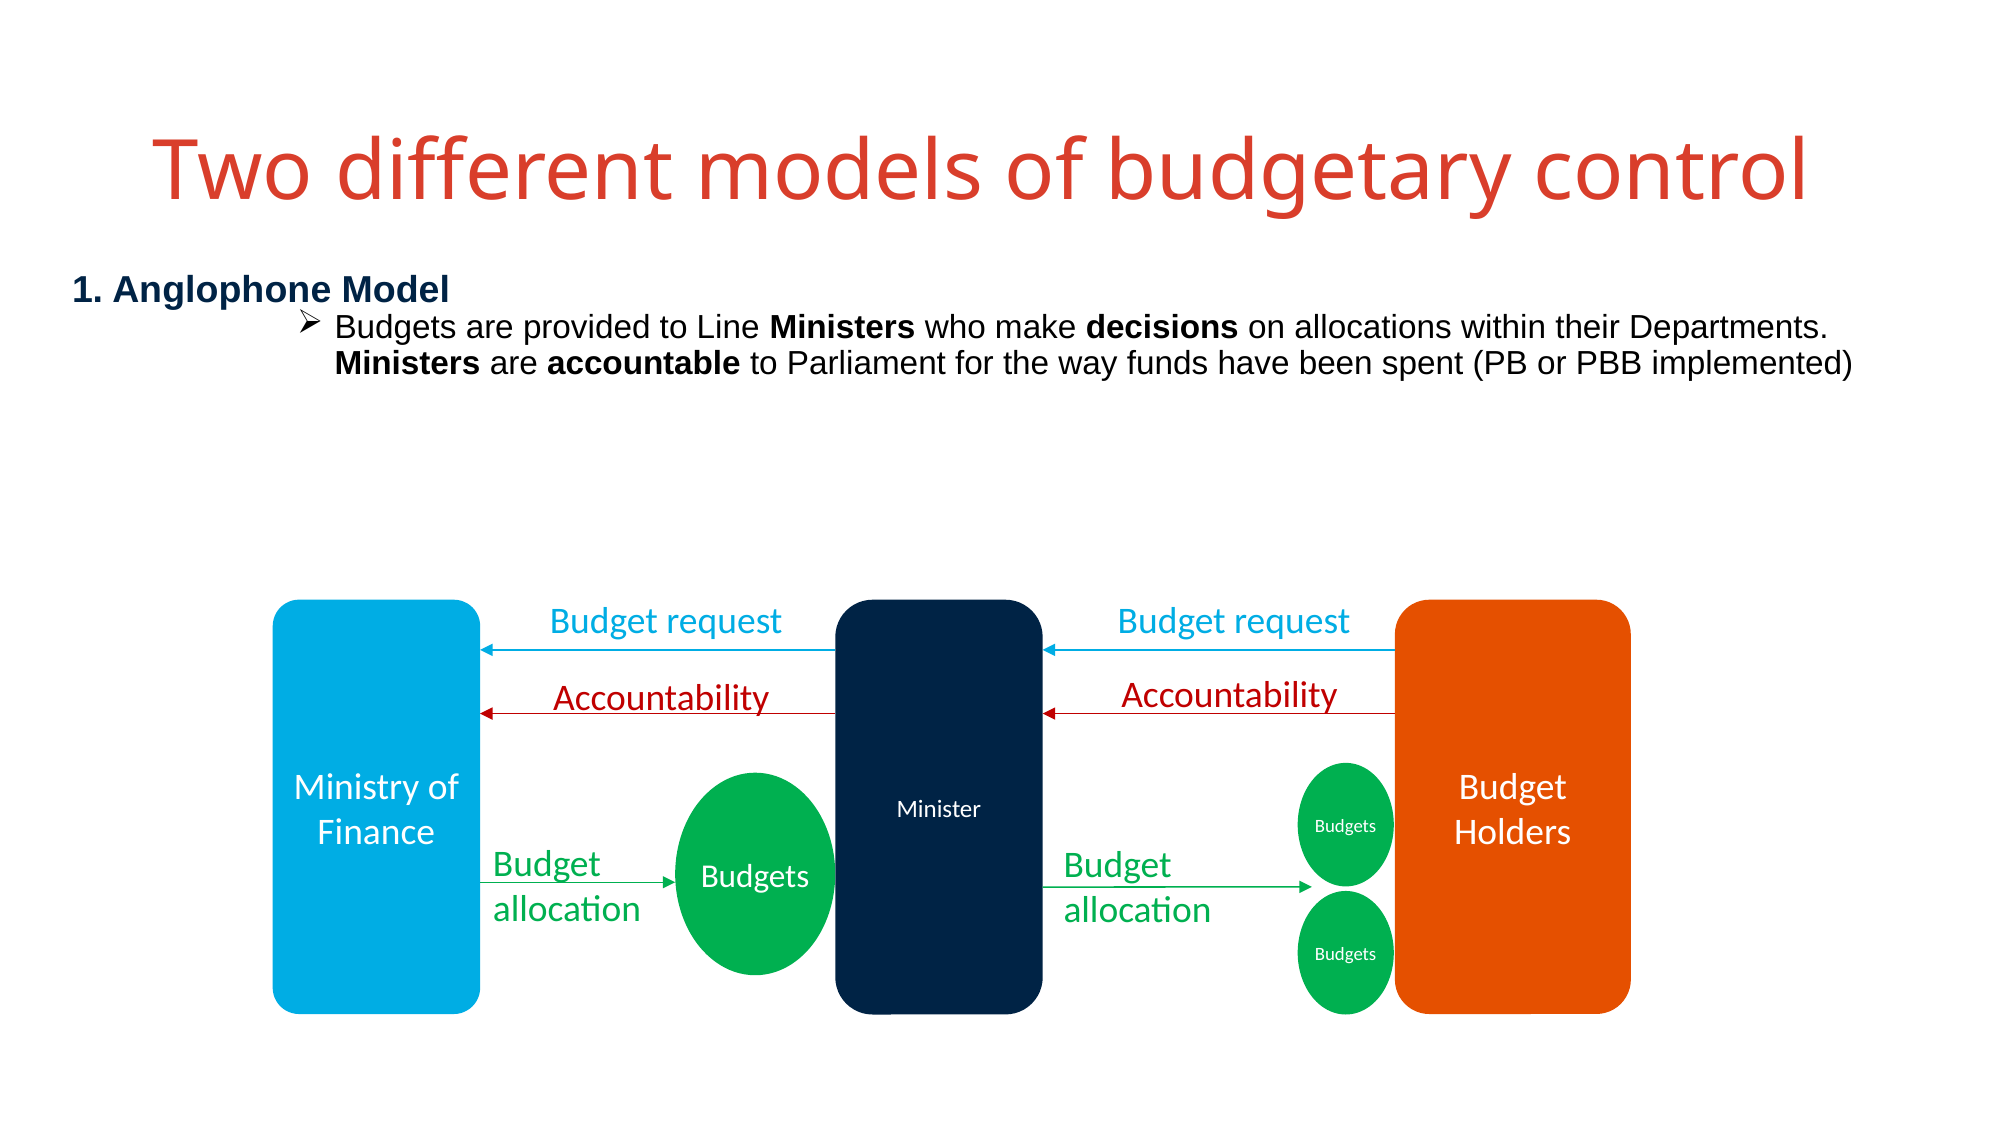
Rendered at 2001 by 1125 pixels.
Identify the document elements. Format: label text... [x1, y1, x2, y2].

text_box 1. Anglophone Model Budgets are provided to Line Ministers who make decisions on allocations within their Departments. Ministers are accountable to Parliament for the way funds have been spent (PB or PBB implemented) [57, 250, 1904, 470]
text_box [272, 589, 1632, 1015]
title Two different models of budgetary control [137, 59, 1863, 250]
